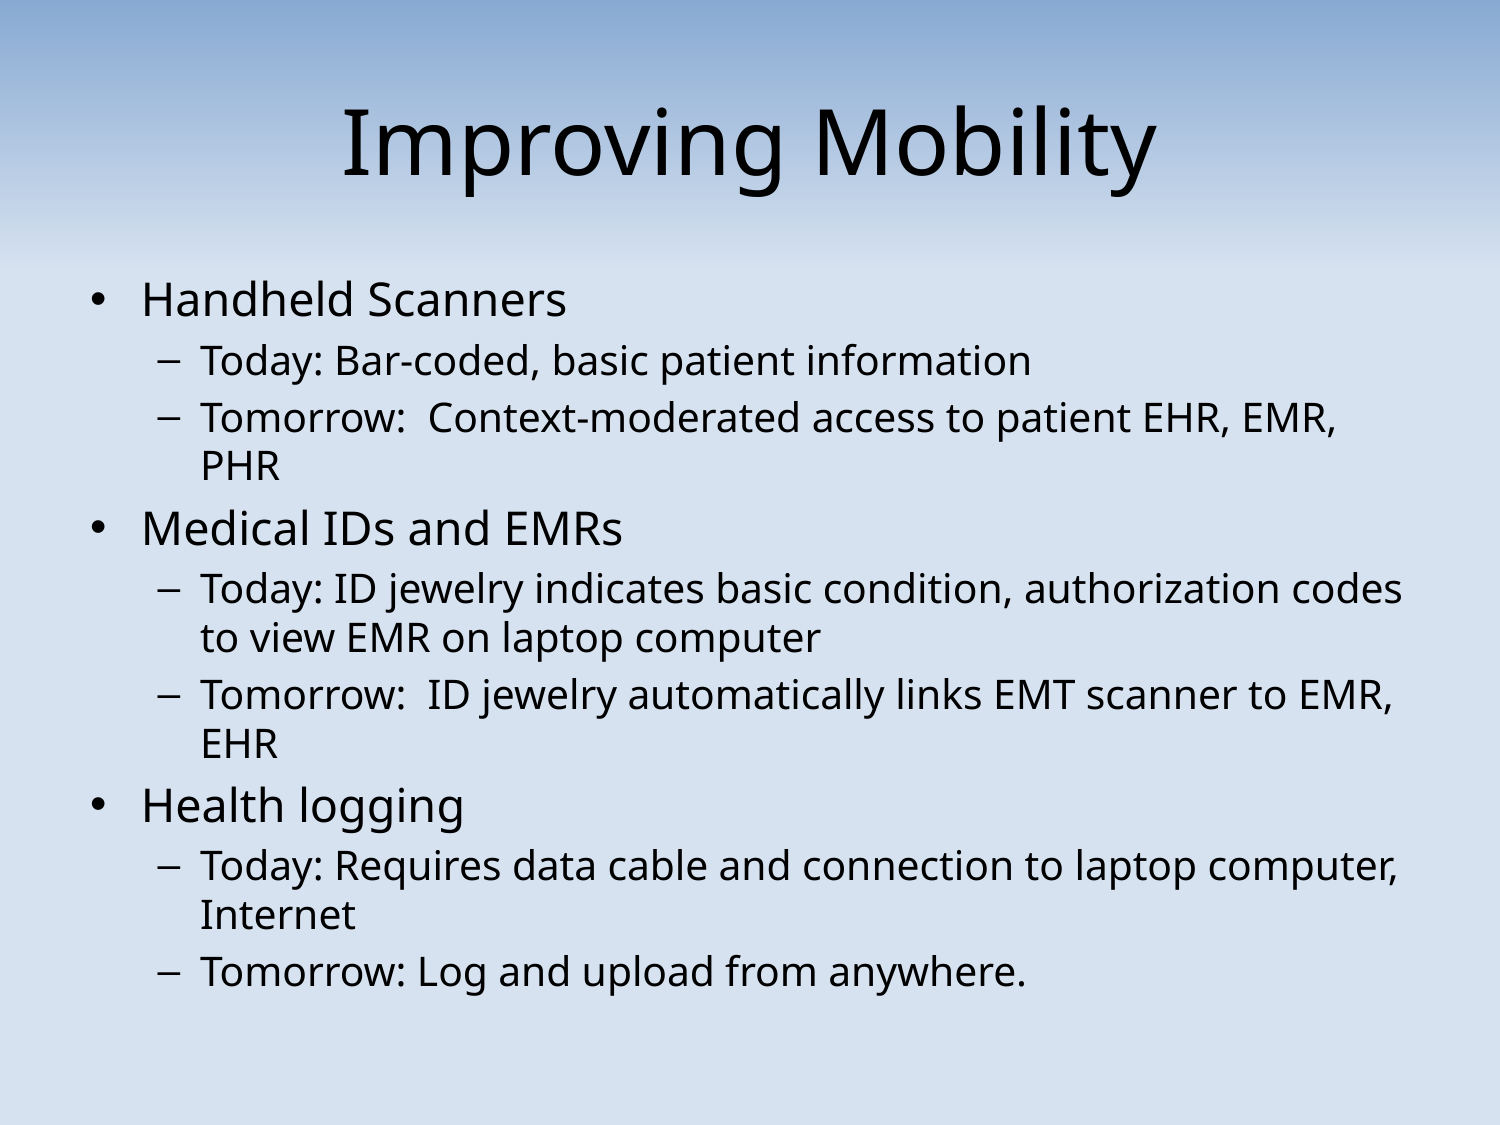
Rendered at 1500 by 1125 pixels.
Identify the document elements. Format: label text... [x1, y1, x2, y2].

title Improving Mobility [75, 45, 1425, 233]
list Handheld Scanners Today: Bar-coded, basic patient information Tomorrow: Context-moderated access to patient EHR, EMR, PHR Medical IDs and EMRs Today: ID jewelry indicates basic condition, authorization codes to view EMR on laptop computer Tomorrow: ID jewelry automatically links EMT scanner to EMR, EHR Health logging Today: Requires data cable and connection to laptop computer, Internet Tomorrow: Log and upload from anywhere. [75, 262, 1425, 1005]
